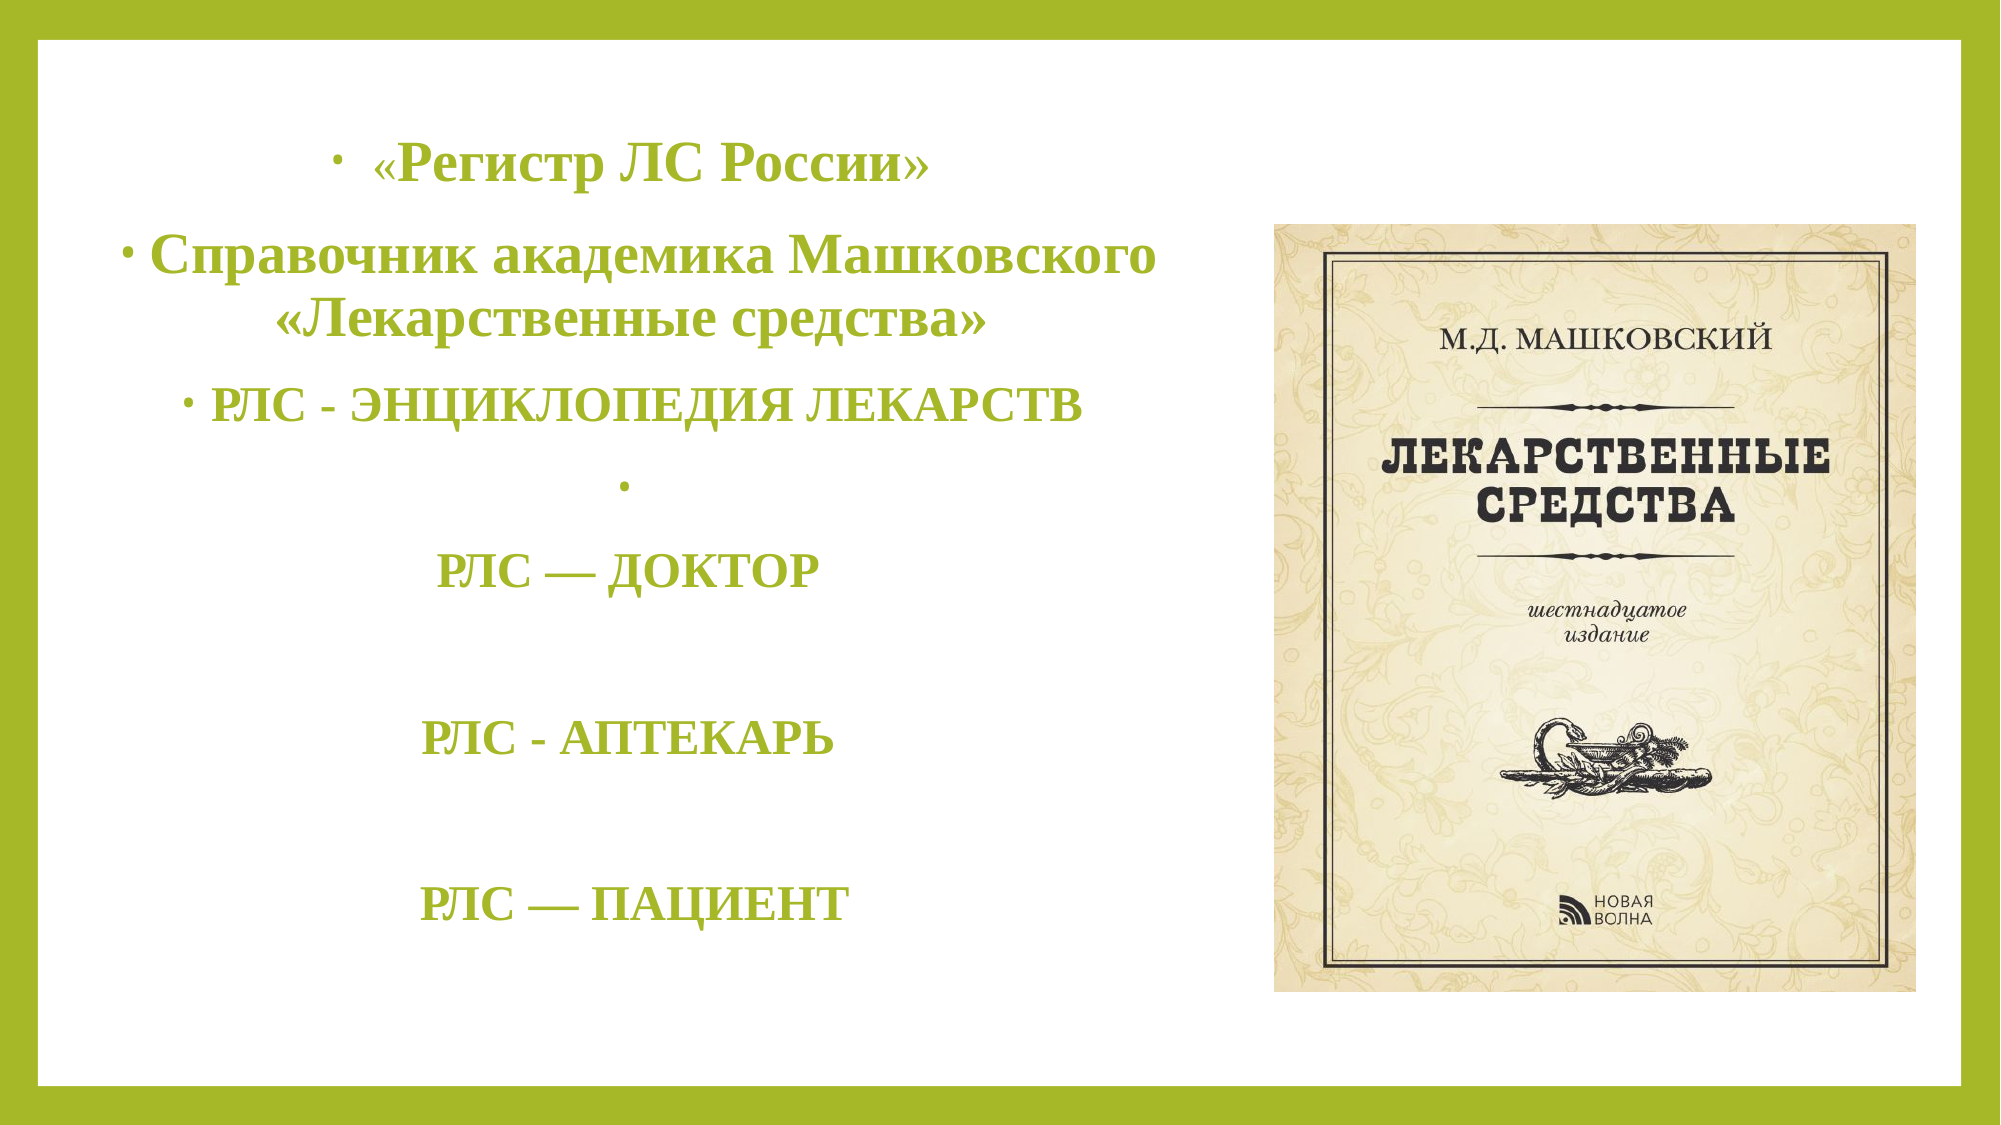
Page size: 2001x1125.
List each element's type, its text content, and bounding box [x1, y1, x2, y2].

list «Регистр ЛС России» Справочник академика Машковского «Лекарственные средства» РЛС - ЭНЦИКЛОПЕДИЯ ЛЕКАРСТВ РЛС — ДОКТОР РЛС - АПТЕКАРЬ РЛС — ПАЦИЕНТ [33, 34, 1237, 1017]
picture [1273, 223, 1916, 992]
